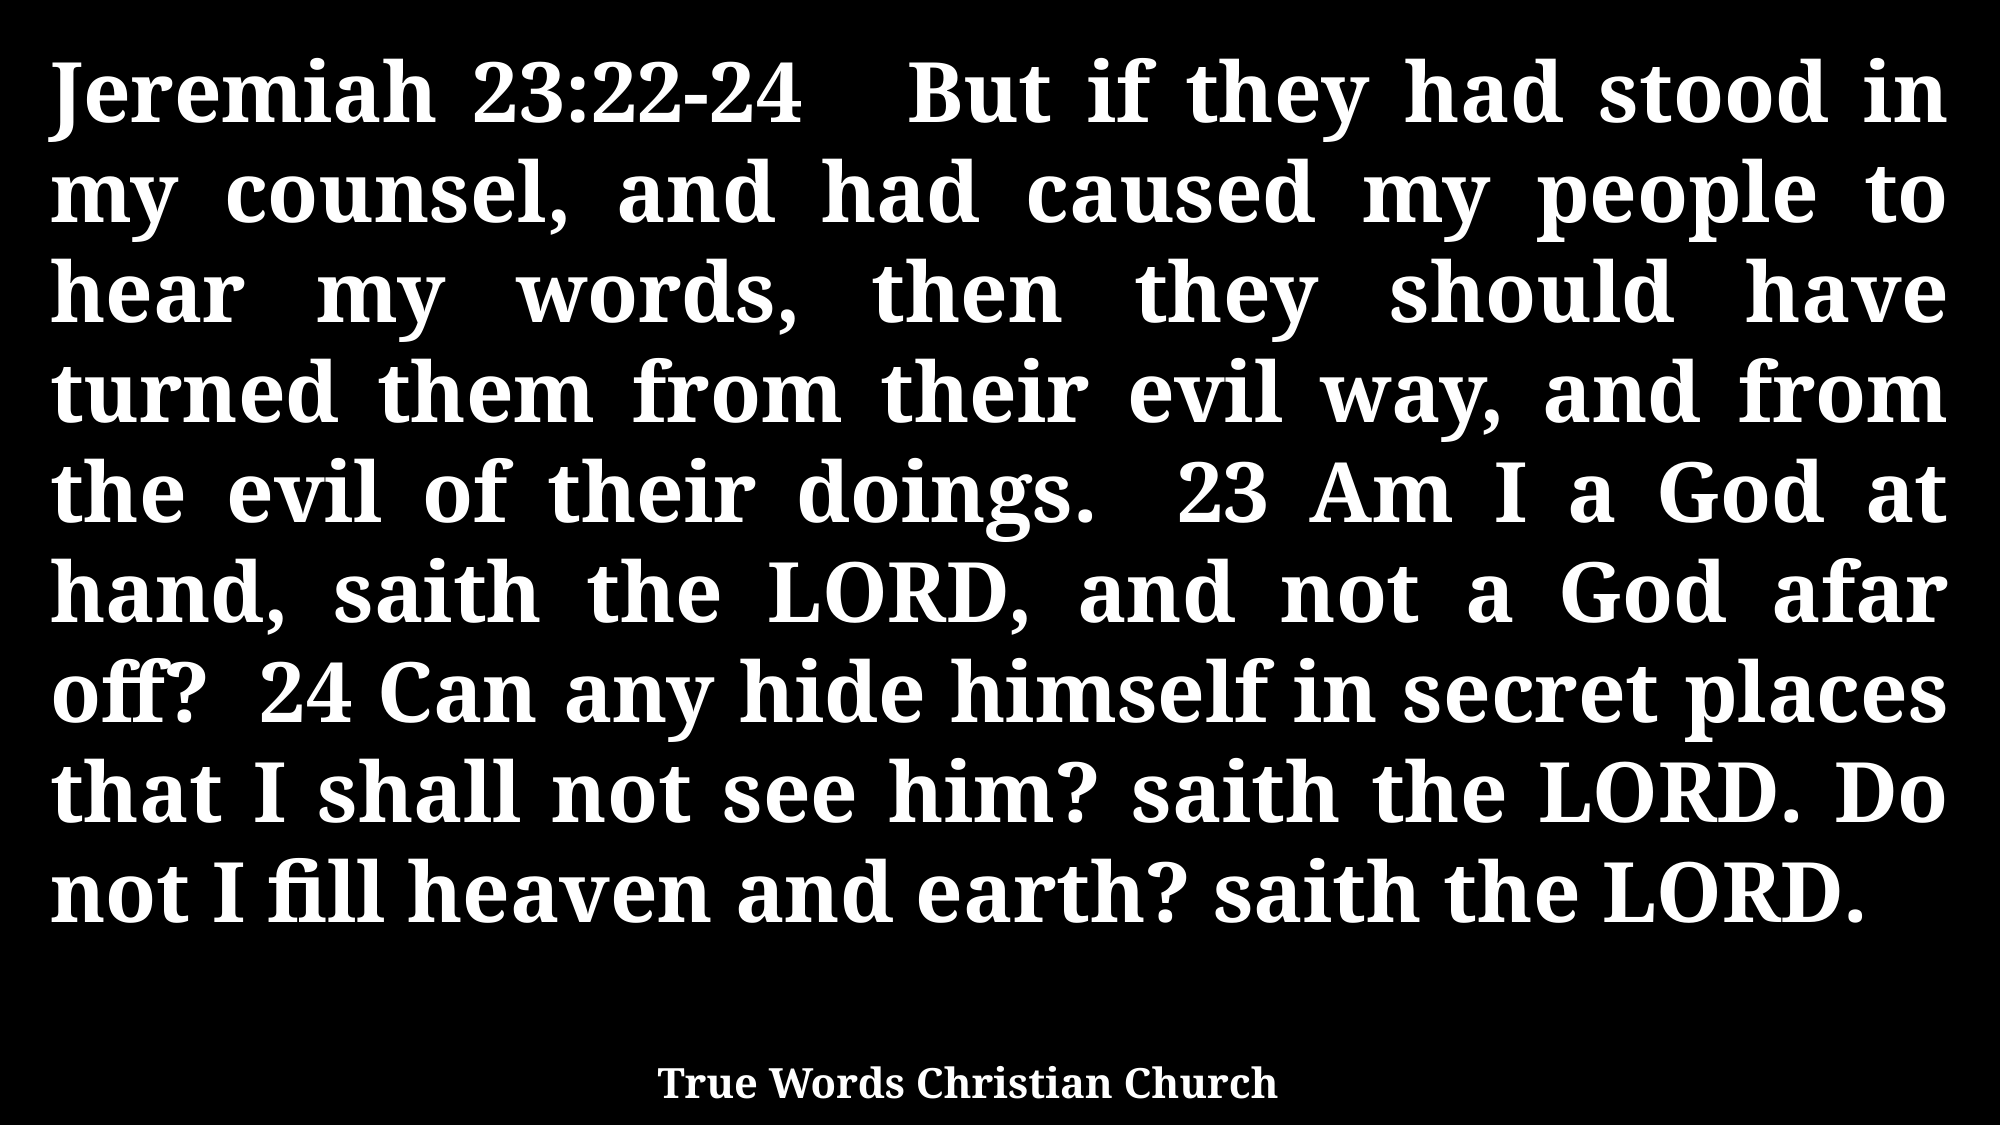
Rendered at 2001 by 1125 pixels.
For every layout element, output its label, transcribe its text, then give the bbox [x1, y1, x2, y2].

text_box True Words Christian Church [642, 1049, 1294, 1114]
text_box Jeremiah 23:22-24 But if they had stood in my counsel, and had caused my people to hear my words, then they should have turned them from their evil way, and from the evil of their doings. 23 Am I a God at hand, saith the LORD, and not a God afar off? 24 Can any hide himself in secret places that I shall not see him? saith the LORD. Do not I fill heaven and earth? saith the LORD. [35, 32, 1965, 947]
